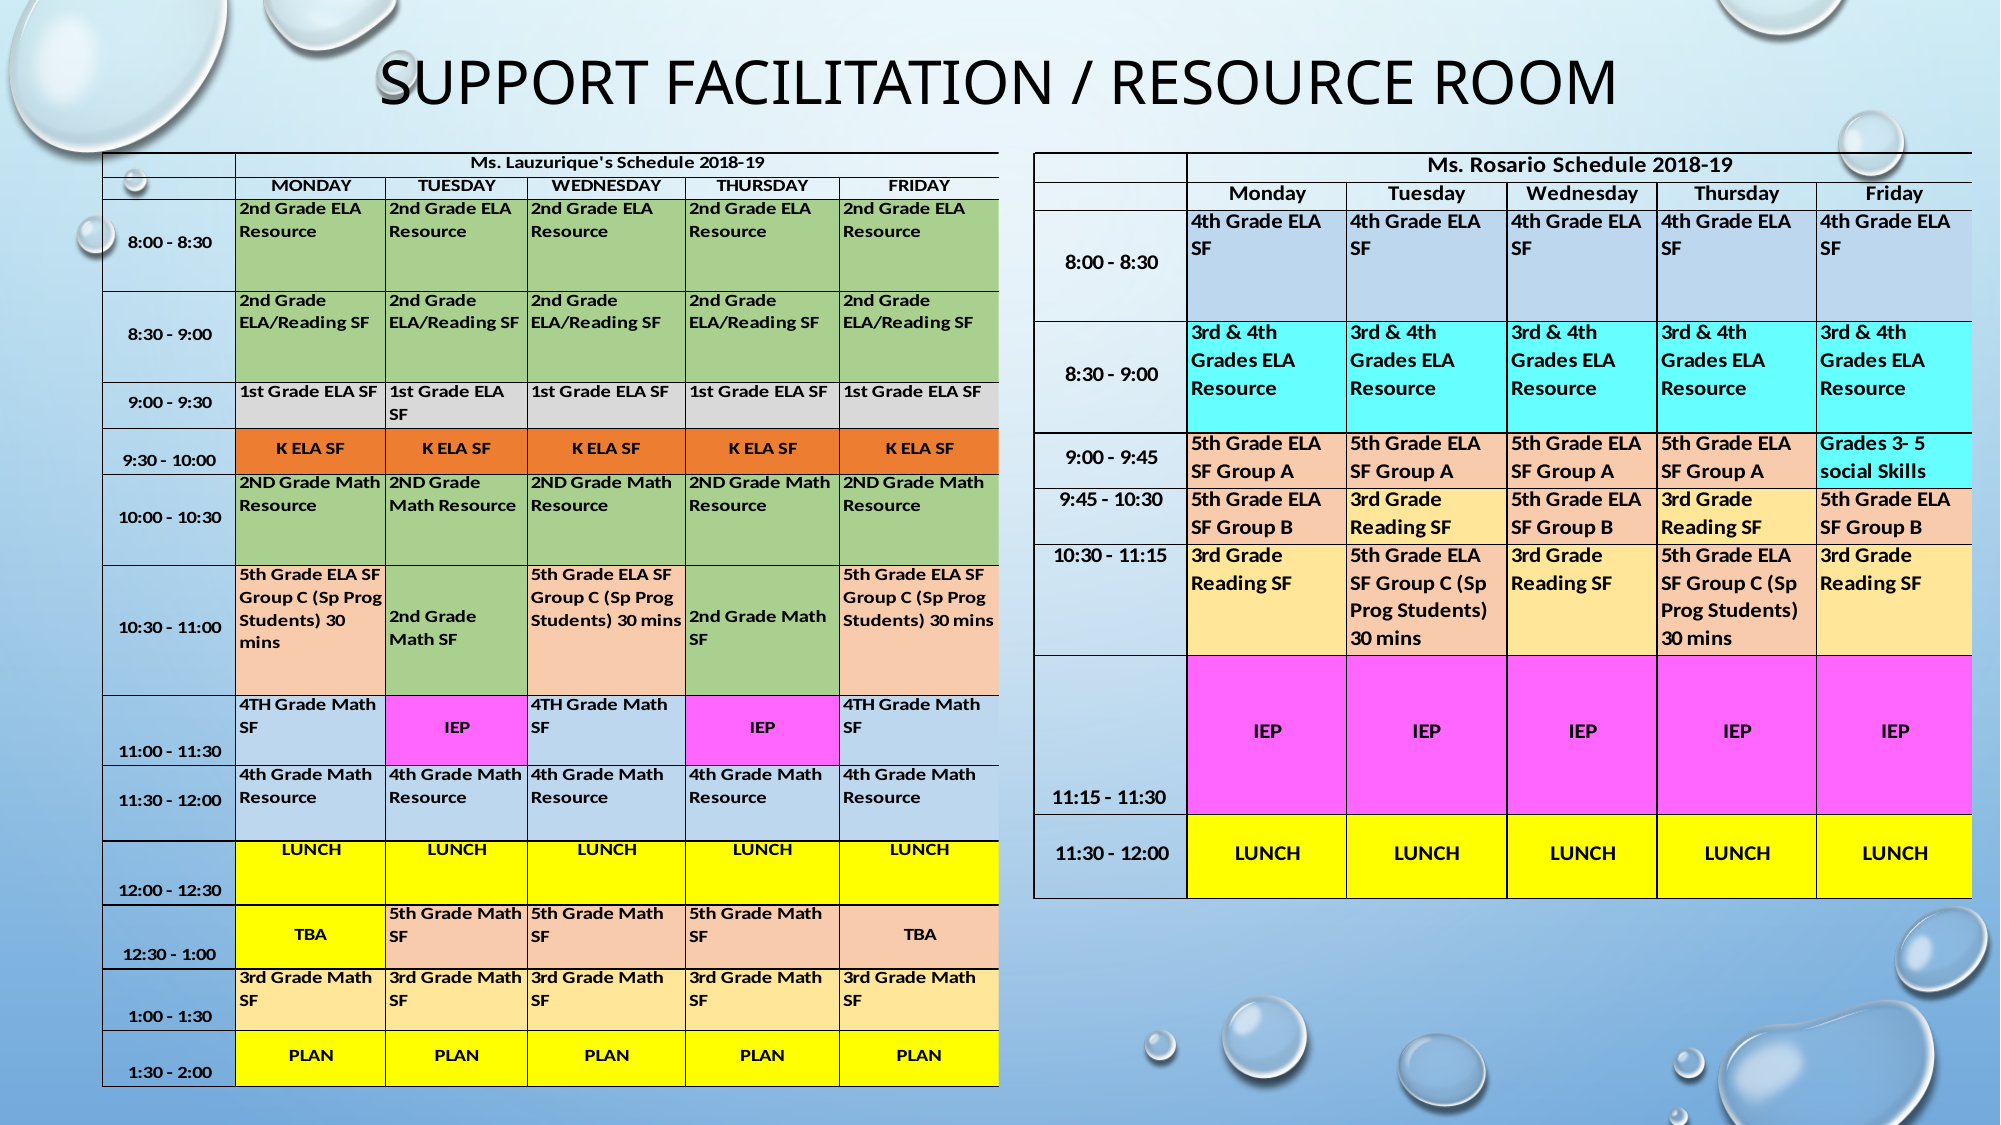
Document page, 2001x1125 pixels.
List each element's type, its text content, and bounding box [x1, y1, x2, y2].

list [1033, 152, 1974, 901]
picture [0, 0, 2000, 1125]
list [101, 152, 1001, 1088]
title Support facilitation / resource room [149, 37, 1850, 128]
